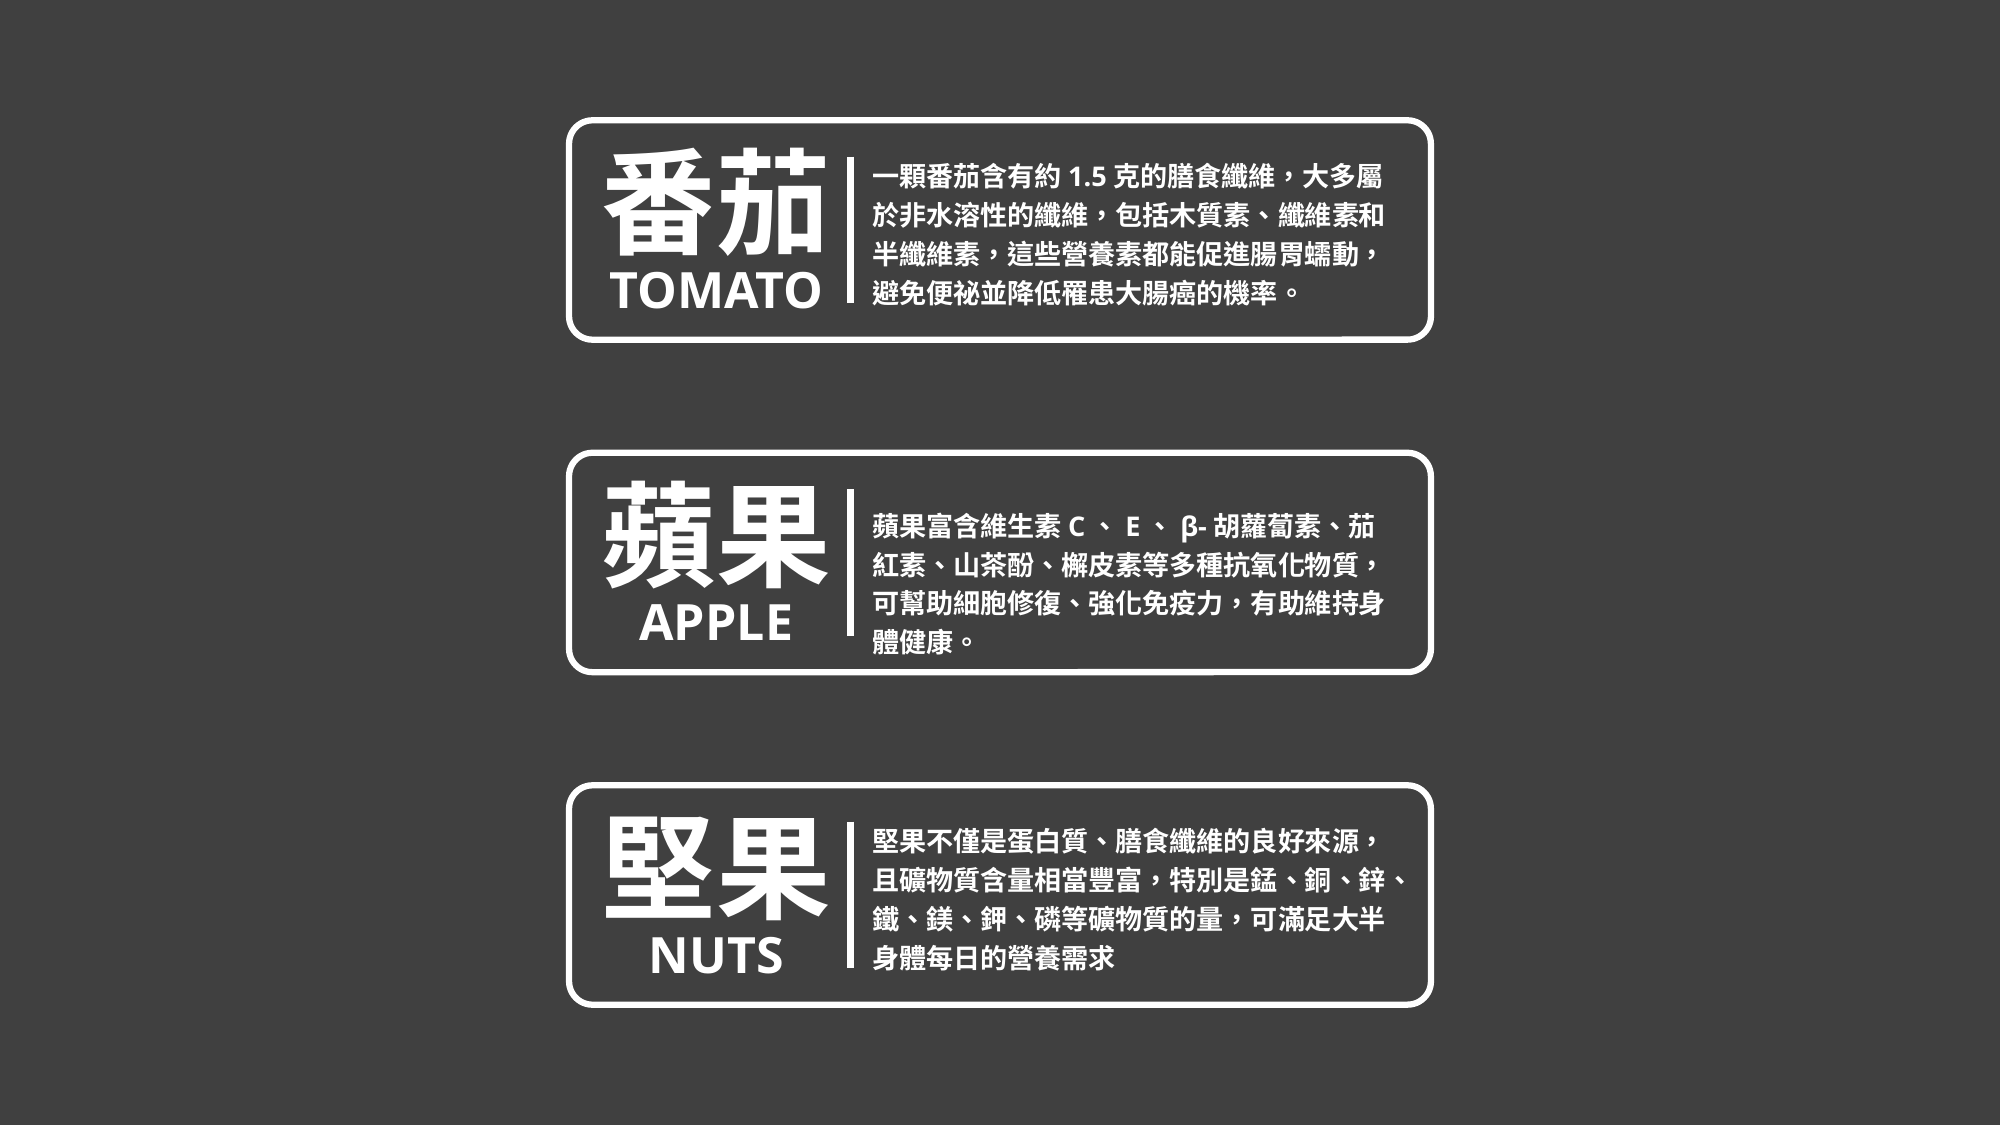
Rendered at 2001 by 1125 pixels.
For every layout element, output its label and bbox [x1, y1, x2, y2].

text_box [569, 120, 1431, 340]
text_box [569, 785, 1431, 1005]
text_box [569, 452, 1431, 673]
